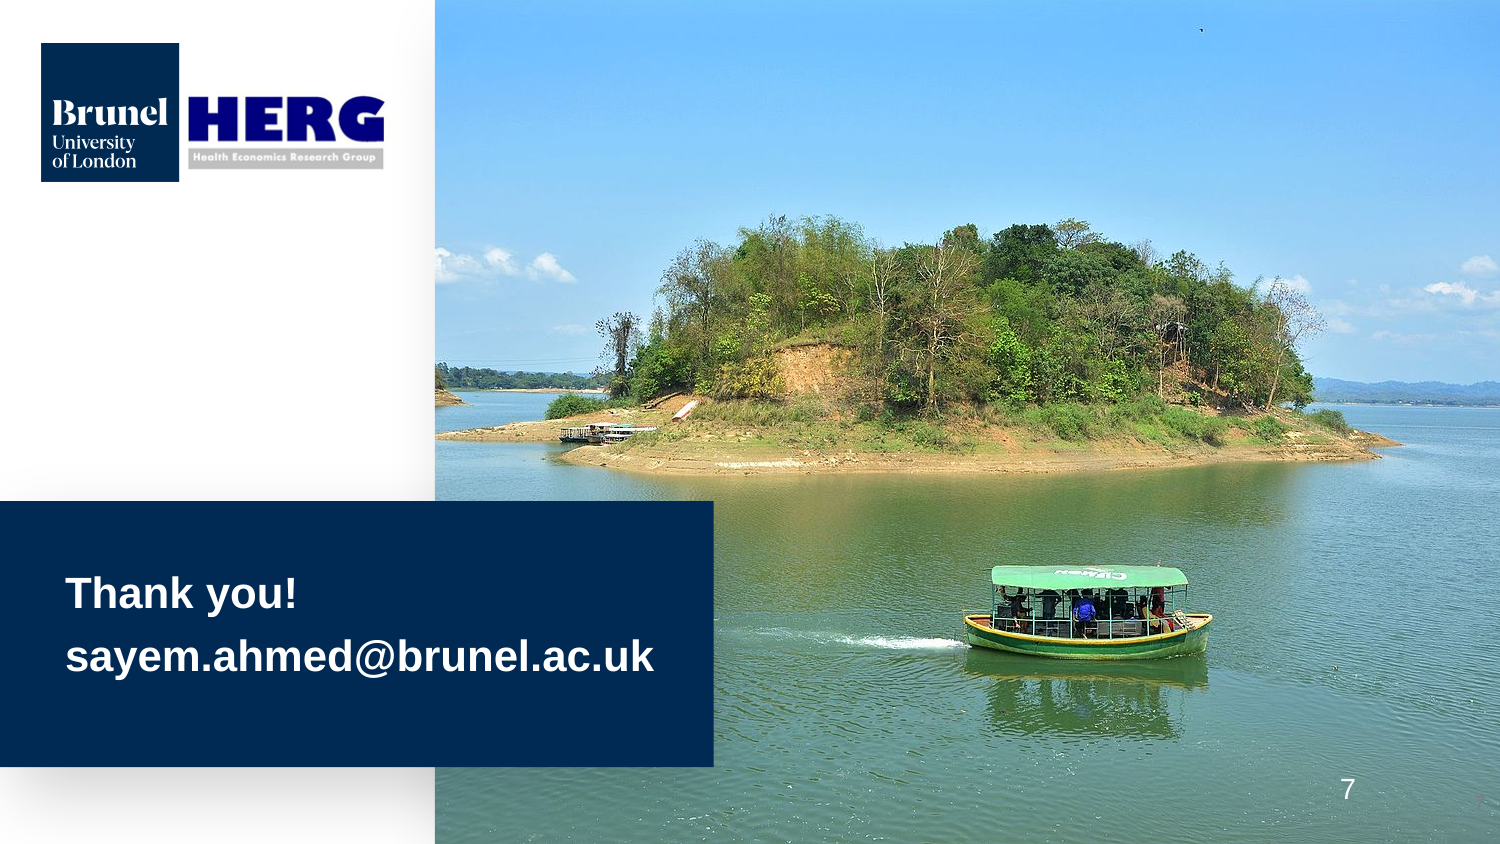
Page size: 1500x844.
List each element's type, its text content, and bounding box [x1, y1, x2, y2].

picture [41, 43, 391, 182]
picture [434, 0, 1500, 844]
list Thank you! sayem.ahmed@brunel.ac.uk [0, 501, 434, 768]
